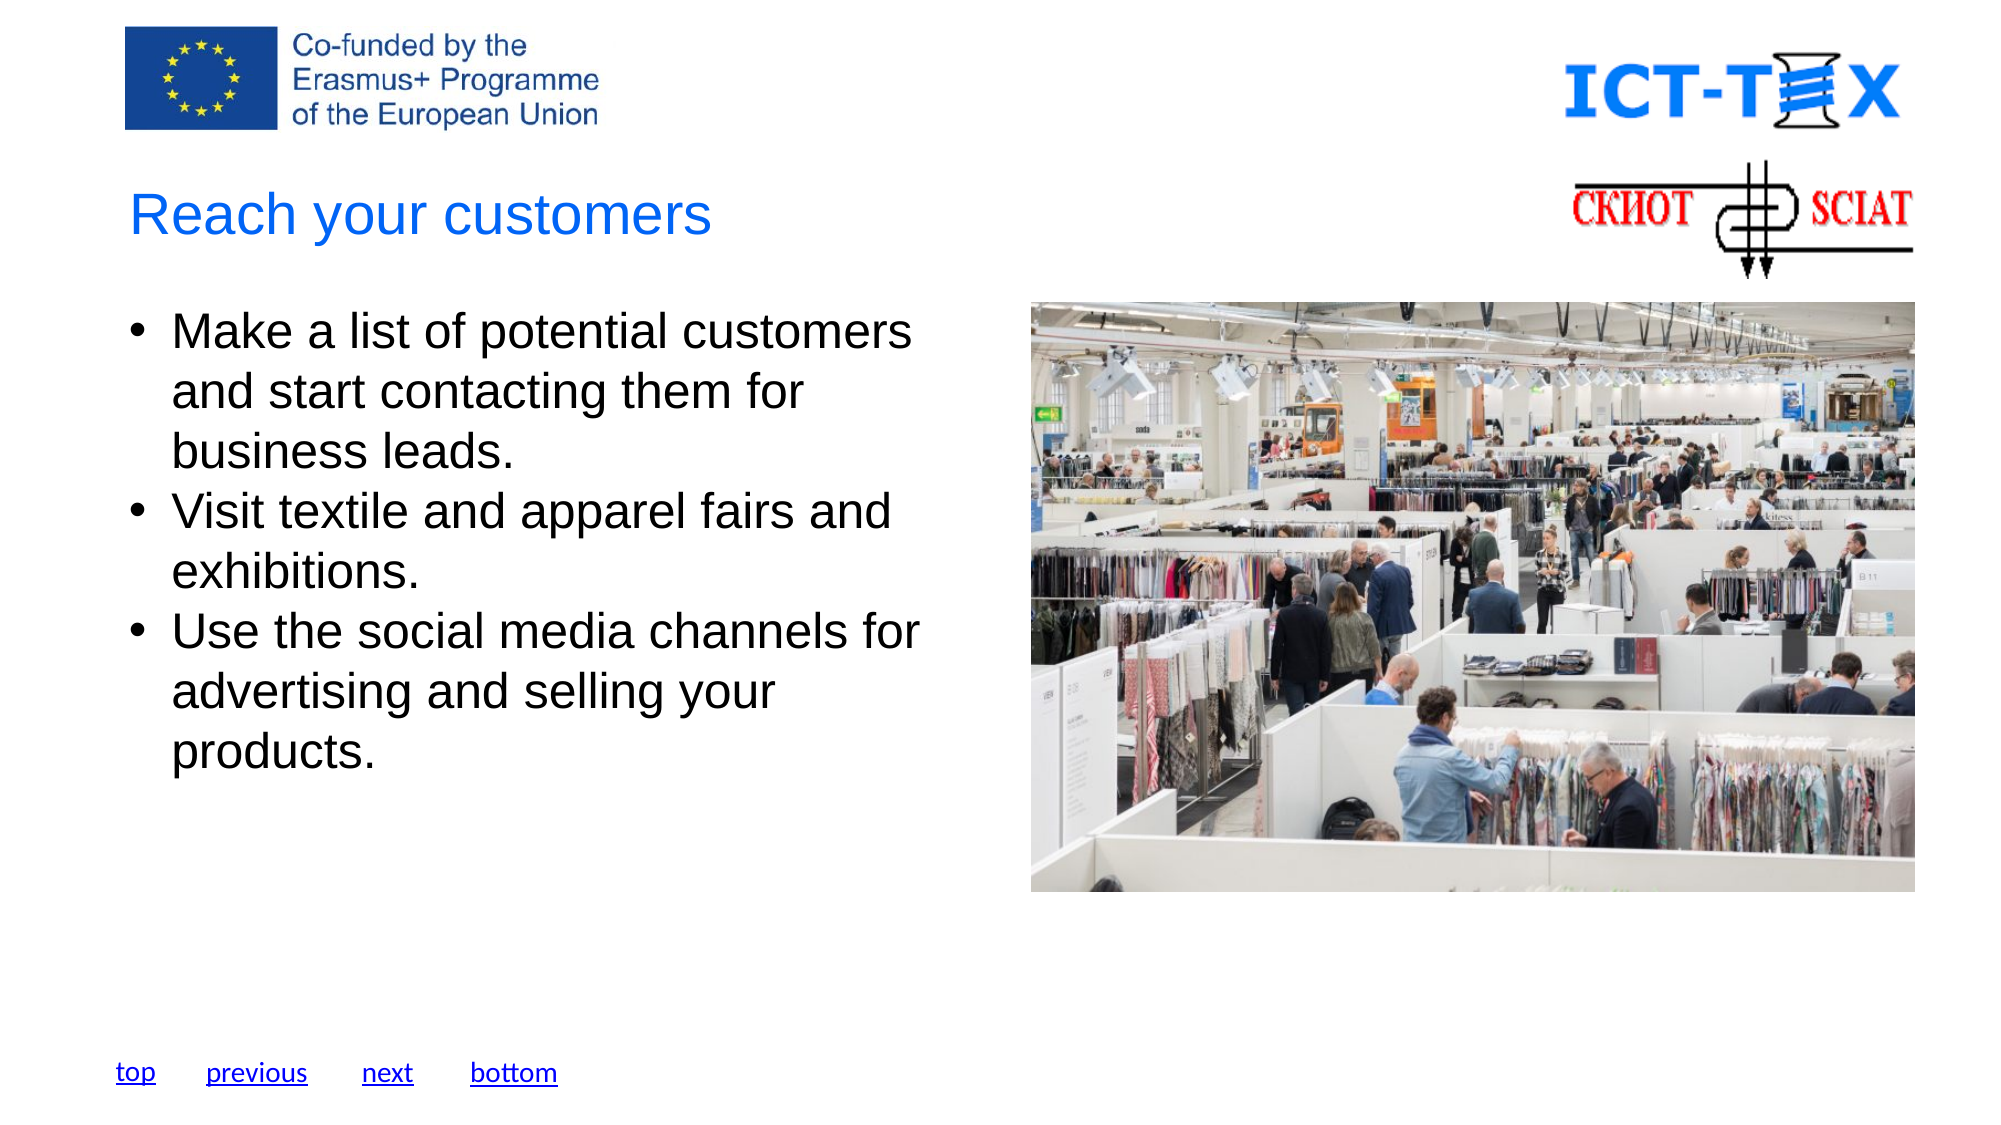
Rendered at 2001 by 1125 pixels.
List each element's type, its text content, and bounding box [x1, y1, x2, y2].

text_box Reach your customers [114, 179, 1549, 243]
picture [125, 26, 673, 133]
text_box Make a list of potential customers and start contacting them for business leads. Visit textile and apparel fairs and exhibitions. Use the social media channels for advertising and selling your products. [114, 291, 998, 945]
picture [1539, 46, 1925, 133]
picture [1031, 302, 1916, 892]
picture [1554, 135, 1918, 280]
